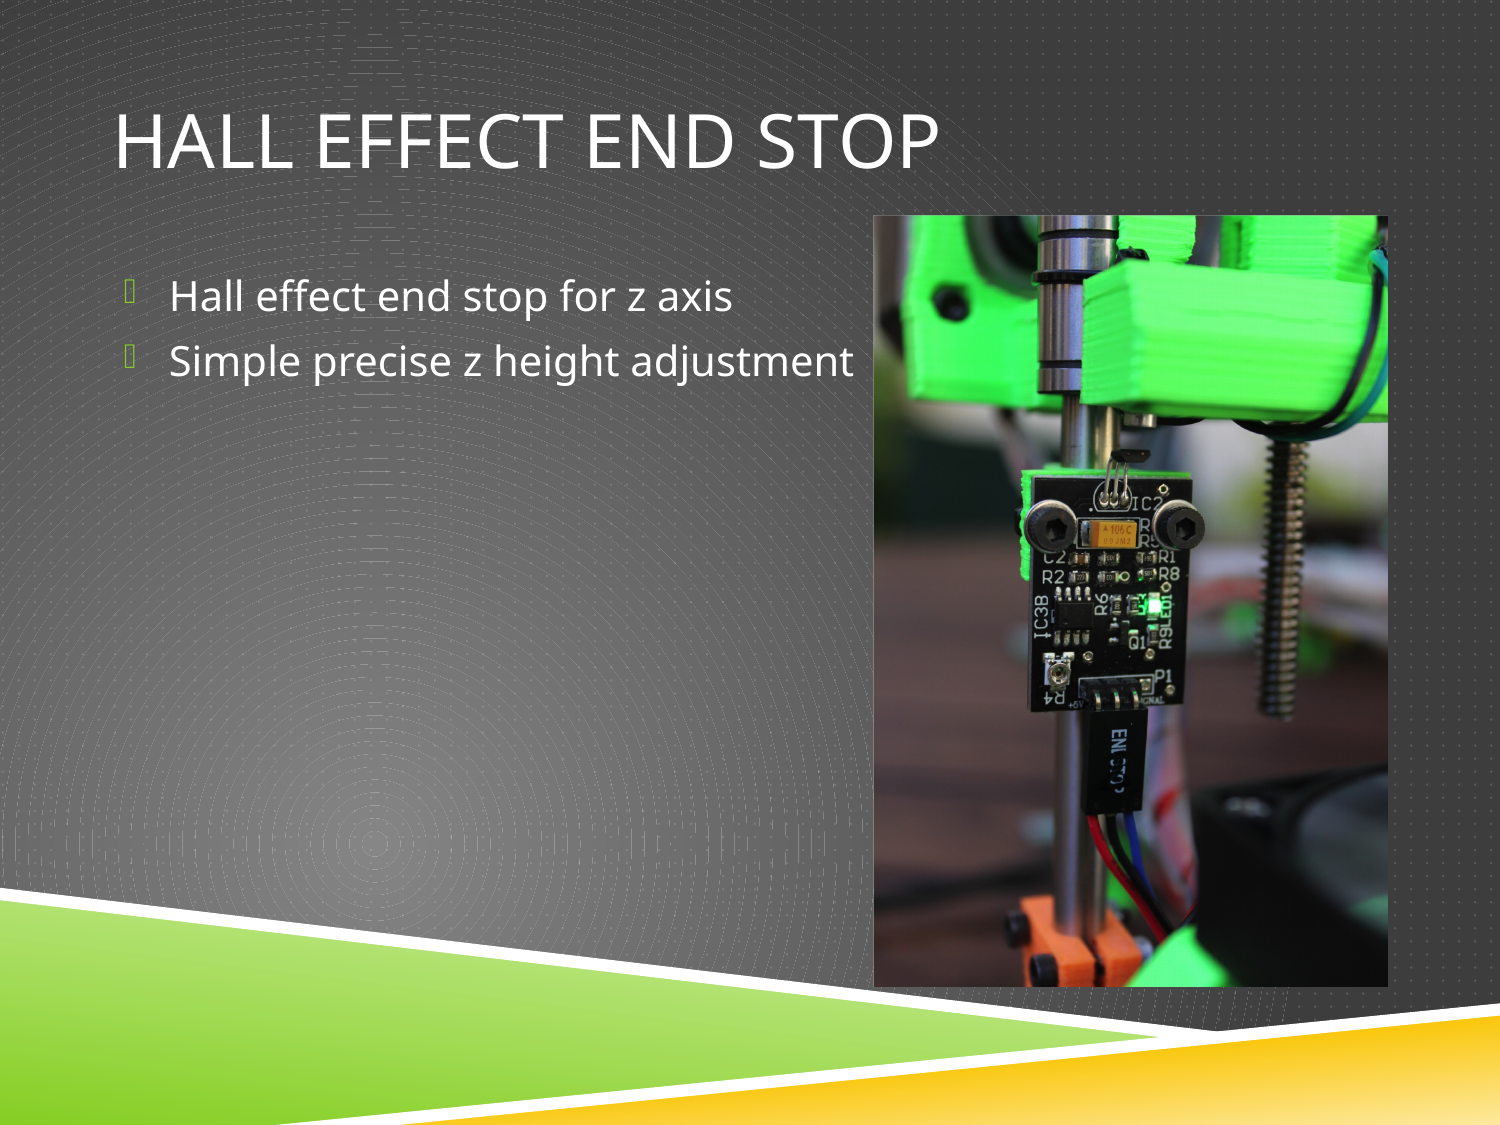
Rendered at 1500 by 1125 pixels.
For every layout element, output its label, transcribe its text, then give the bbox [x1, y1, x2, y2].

picture [744, 216, 1500, 986]
title Hall Effect End stop [112, 45, 1388, 233]
list Hall effect end stop for z axis Simple precise z height adjustment [112, 262, 874, 875]
